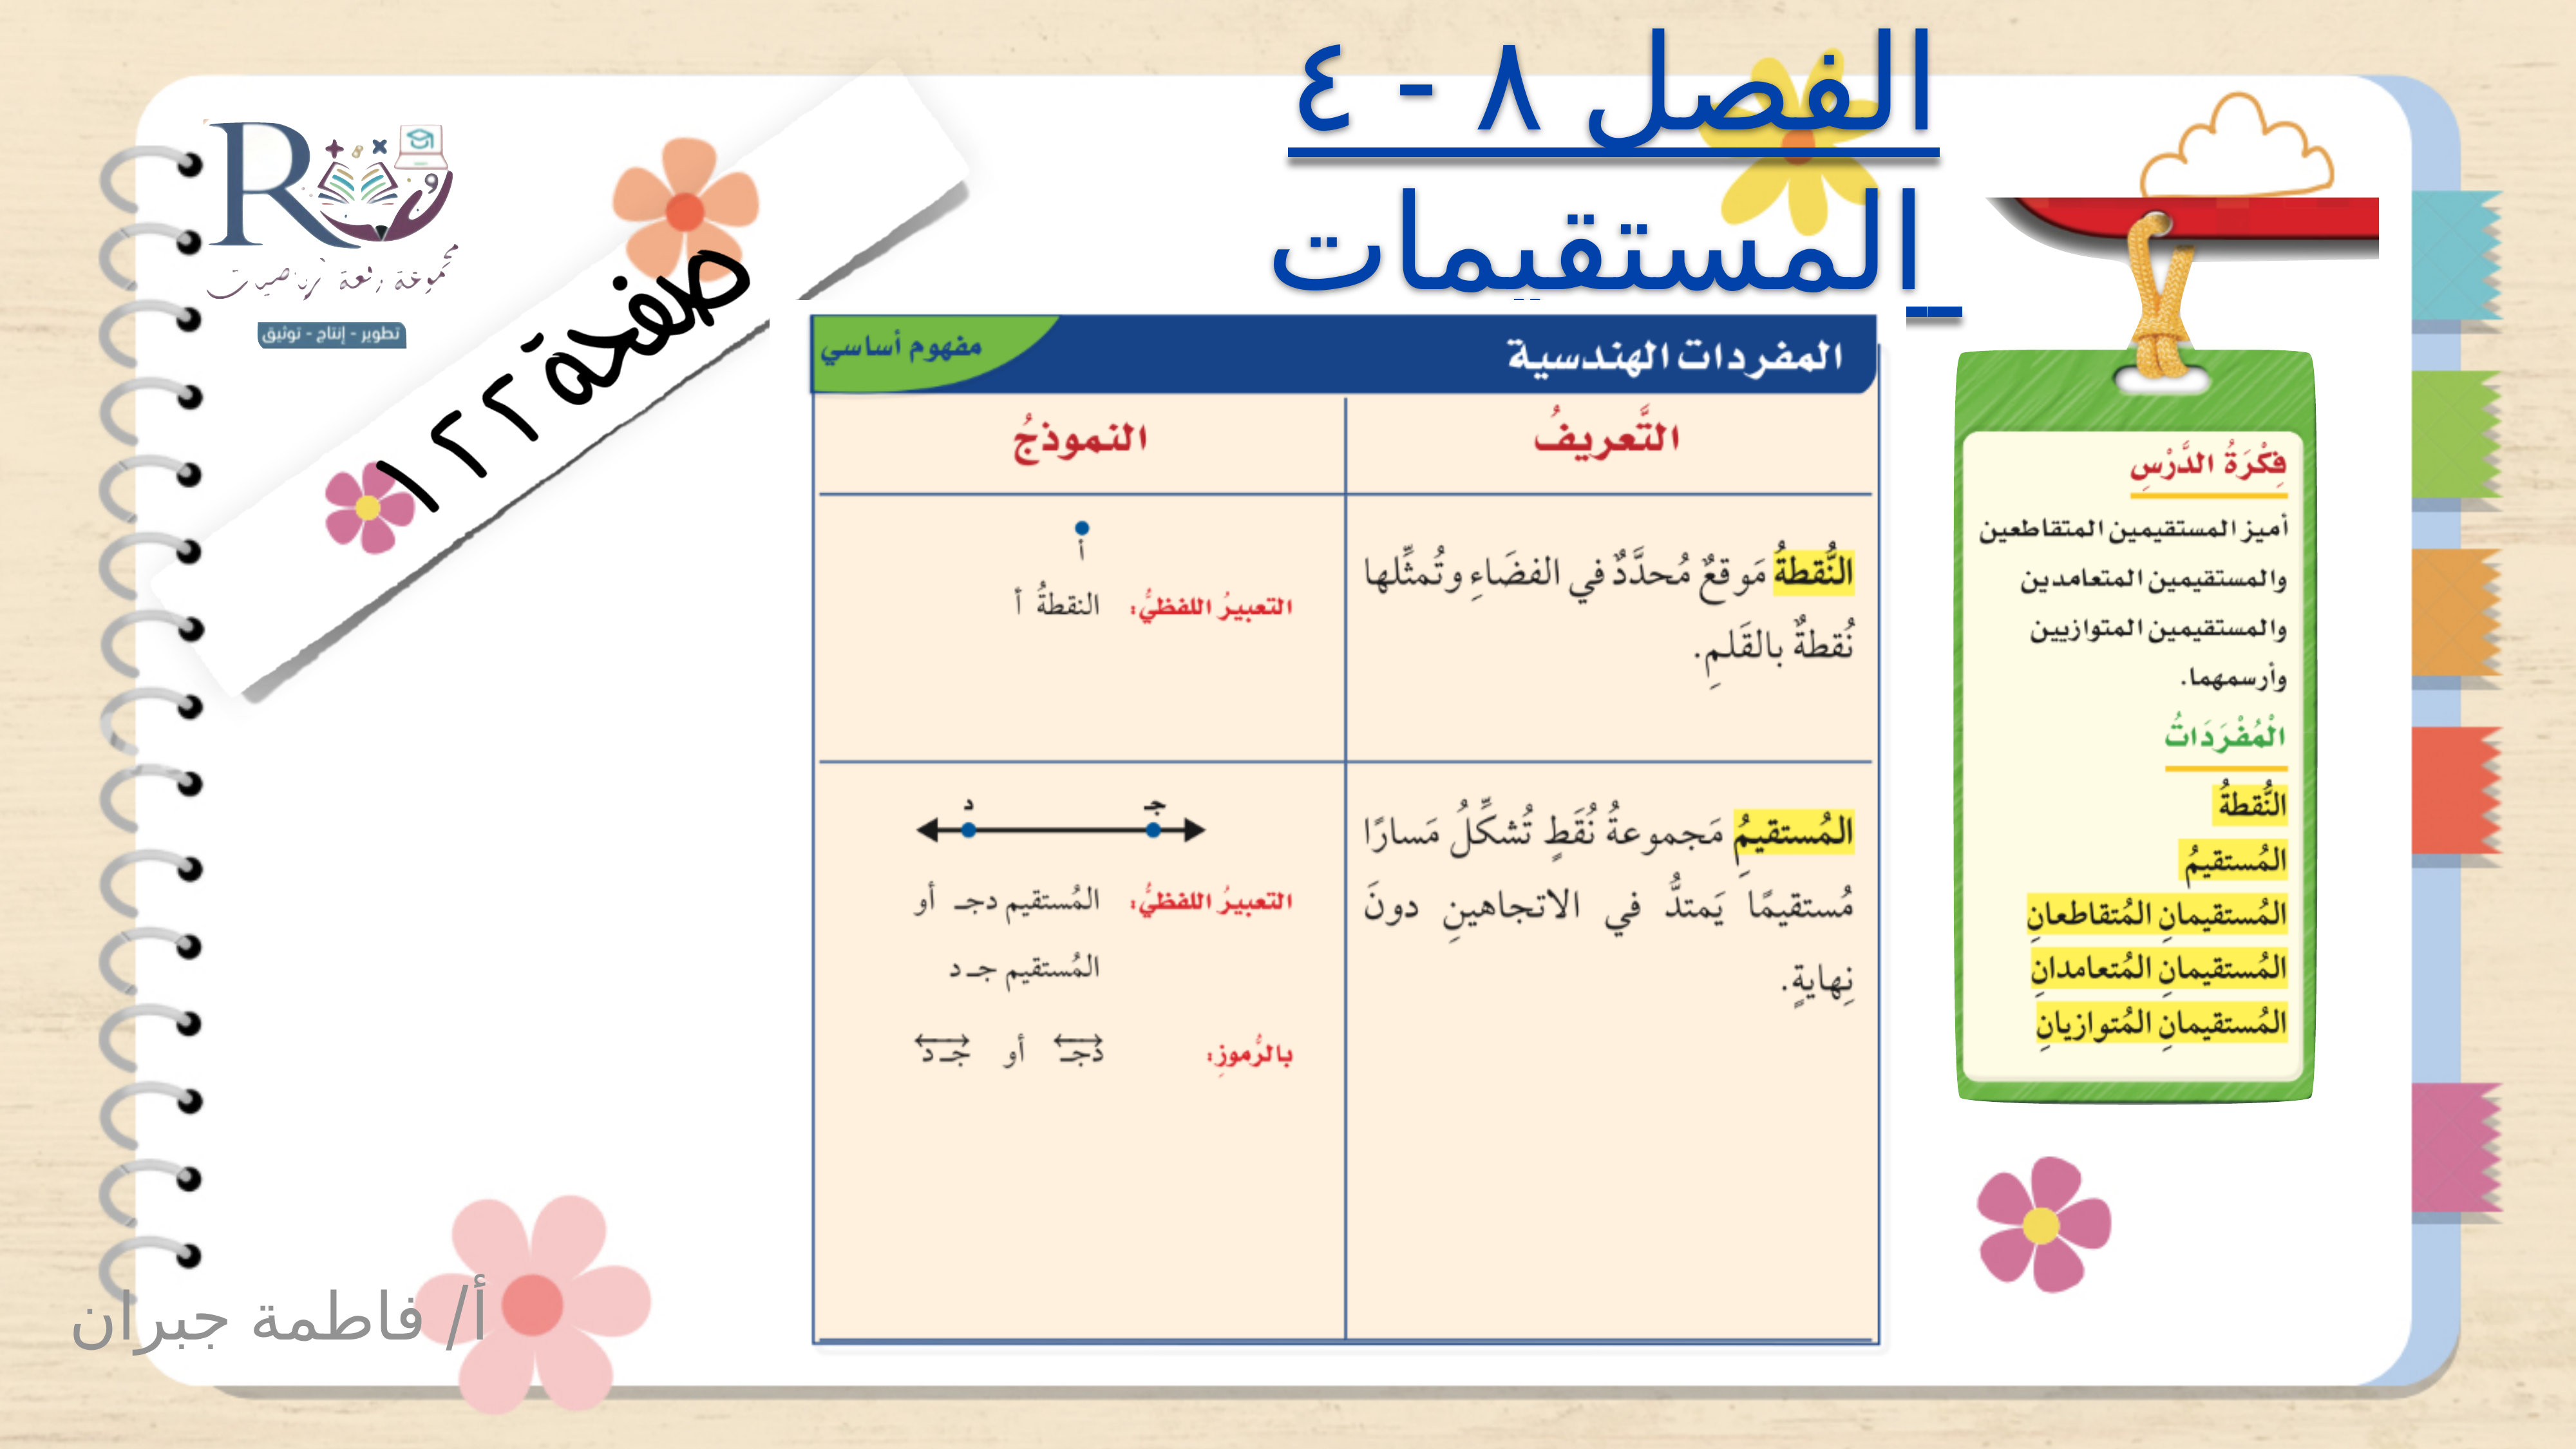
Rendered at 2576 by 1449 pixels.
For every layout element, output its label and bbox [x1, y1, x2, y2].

picture [0, 0, 2576, 1449]
text_box [947, 84, 2380, 1105]
